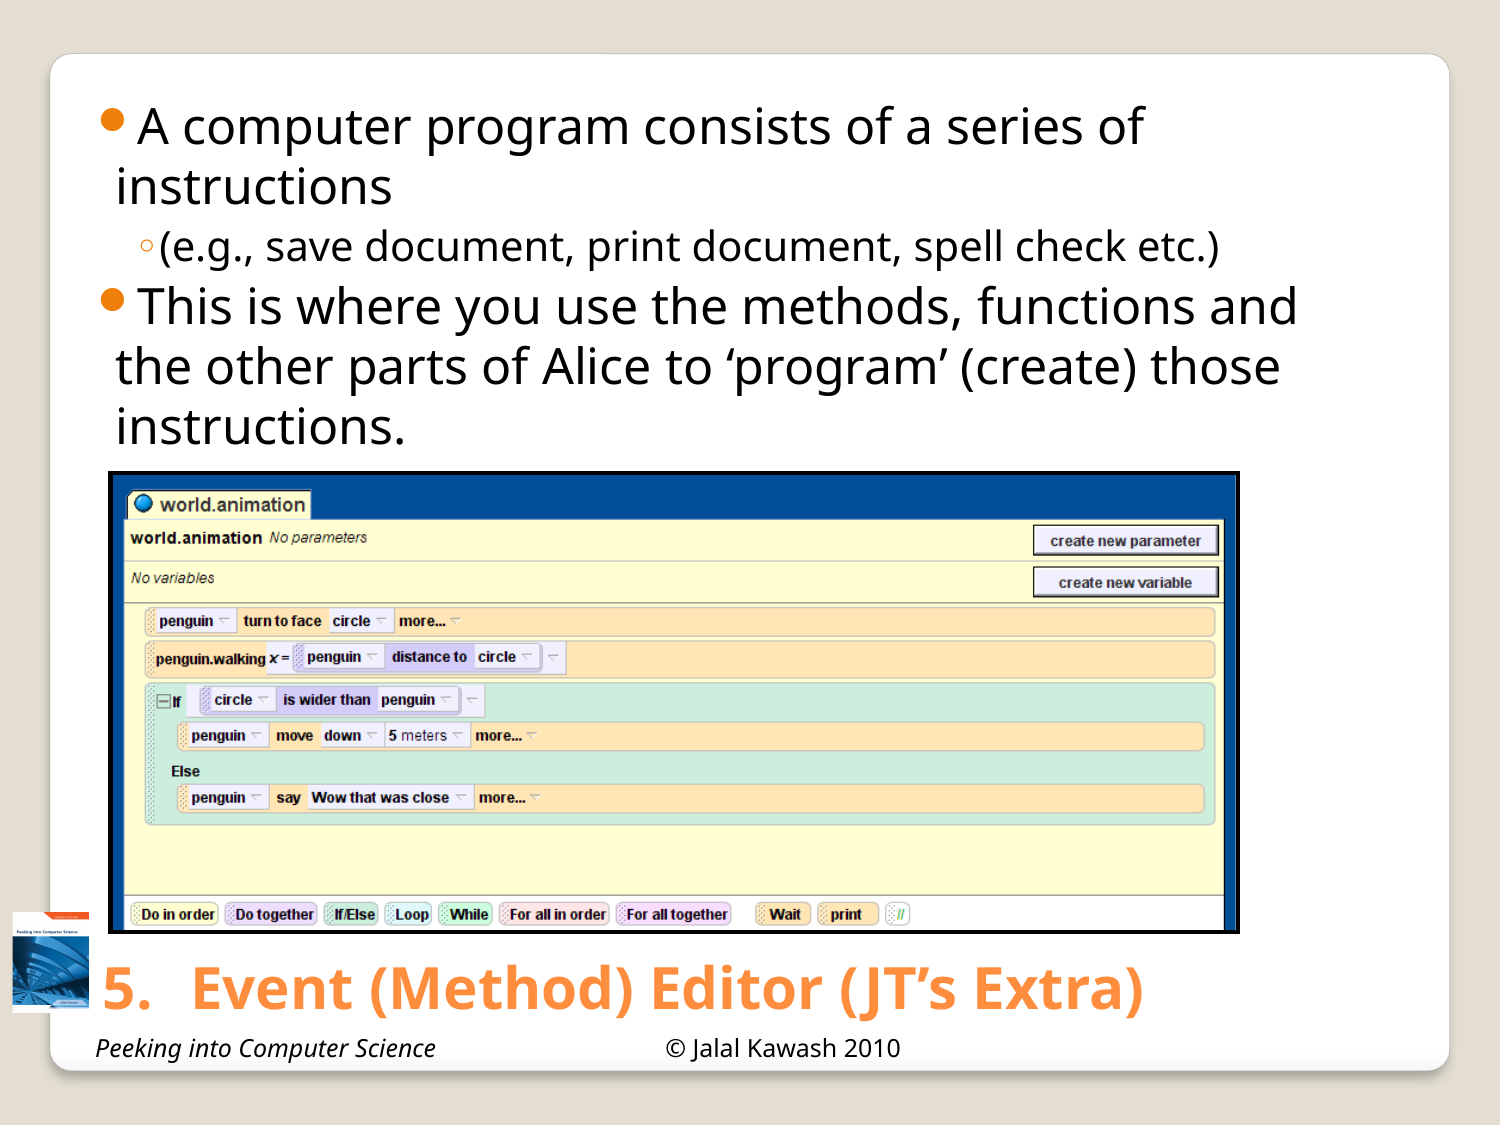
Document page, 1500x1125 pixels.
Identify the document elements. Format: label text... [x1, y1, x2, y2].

picture [112, 474, 1236, 930]
picture [12, 912, 87, 1013]
title Event (Method) Editor (JT’s Extra) [87, 900, 1430, 1073]
list A computer program consists of a series of instructions (e.g., save document, print document, spell check etc.) This is where you use the methods, functions and the other parts of Alice to ‘program’ (create) those instructions. [82, 86, 1388, 775]
